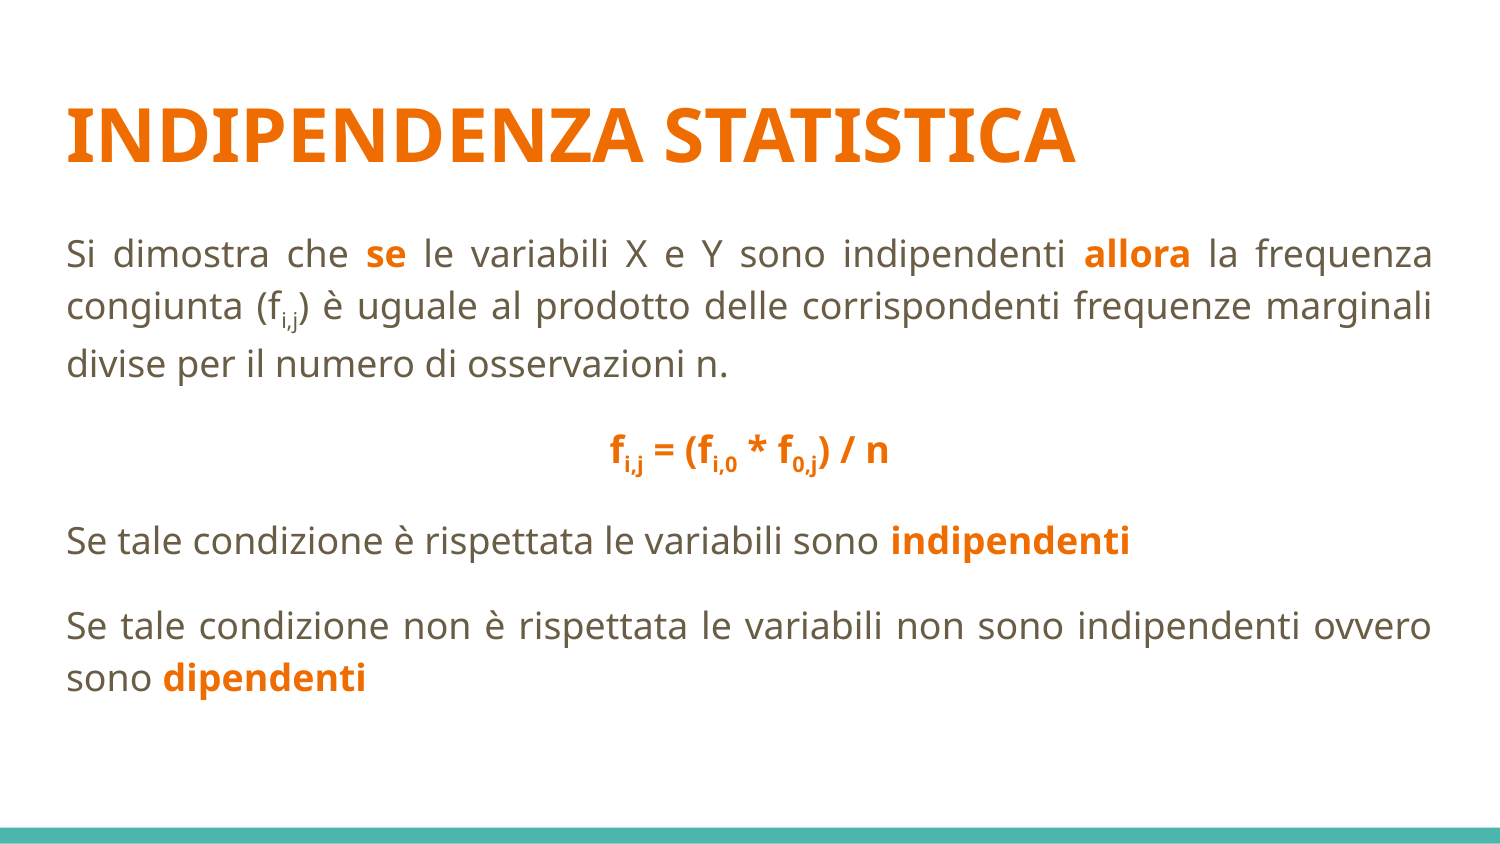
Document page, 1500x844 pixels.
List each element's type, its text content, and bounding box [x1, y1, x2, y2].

list Si dimostra che se le variabili X e Y sono indipendenti allora la frequenza congiunta (fi,j) è uguale al prodotto delle corrispondenti frequenze marginali divise per il numero di osservazioni n. fi,j = (fi,0 * f0,j) / n Se tale condizione è rispettata le variabili sono indipendenti Se tale condizione non è rispettata le variabili non sono indipendenti ovvero sono dipendenti [51, 207, 1449, 750]
title INDIPENDENZA STATISTICA [51, 72, 1449, 189]
